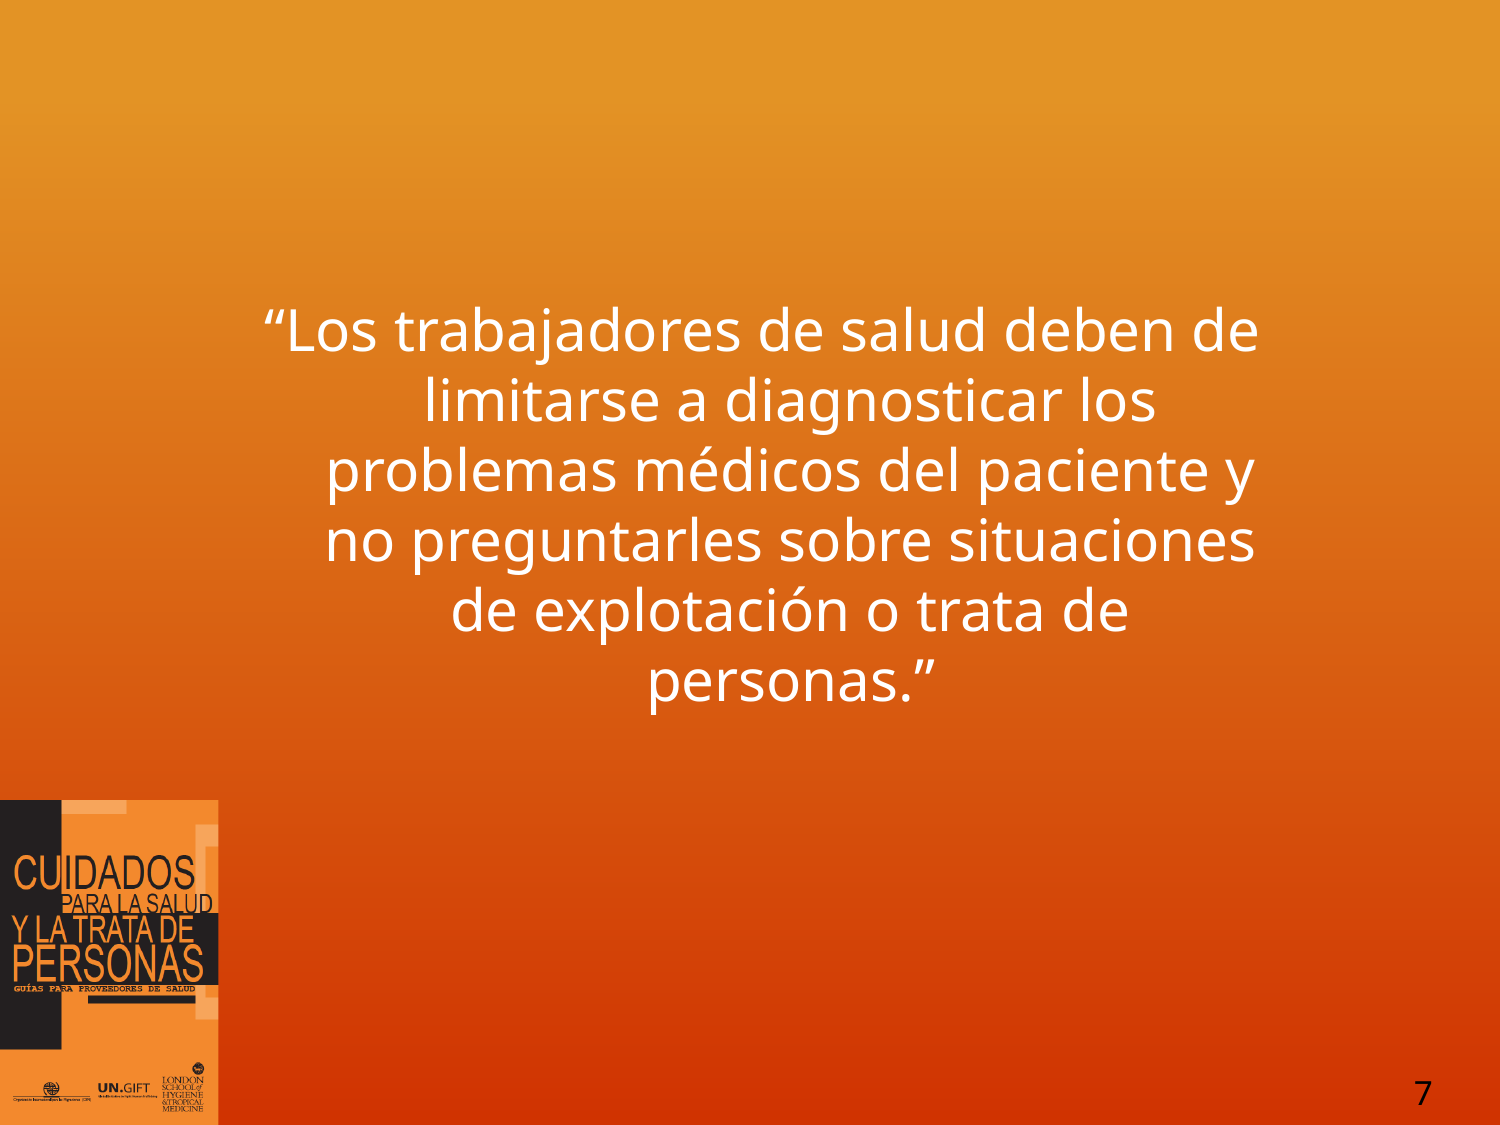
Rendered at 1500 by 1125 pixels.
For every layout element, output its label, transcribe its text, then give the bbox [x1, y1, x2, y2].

text_box “Los trabajadores de salud deben de limitarse a diagnosticar los problemas médicos del paciente y no preguntarles sobre situaciones de explotación o trata de personas.” [231, 216, 1294, 882]
slide_number 7 [1398, 1065, 1499, 1125]
picture [0, 800, 219, 1125]
